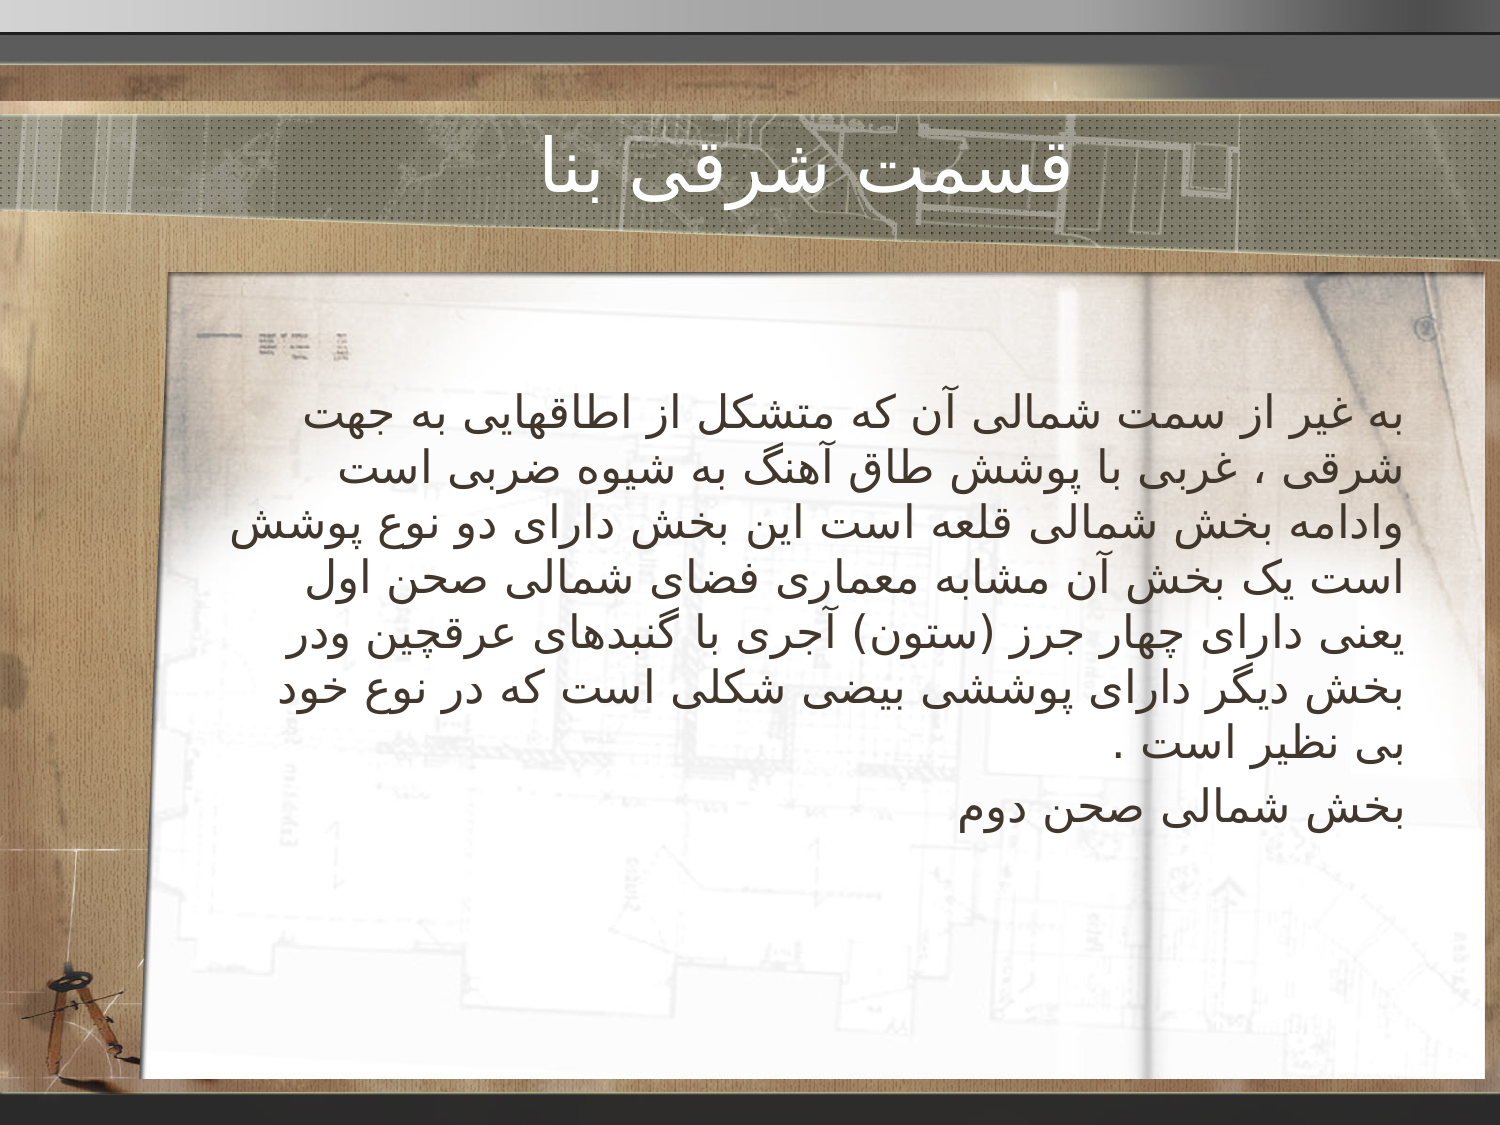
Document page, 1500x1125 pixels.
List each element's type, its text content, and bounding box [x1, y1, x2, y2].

title قسمت شرقی بنا [212, 112, 1425, 213]
list به غیر از سمت شمالی آن که متشکل از اطاقهایی به جهت شرقی ، غربی با پوشش طاق آهنگ به شیوه ضربی است وادامه بخش شمالی قلعه است این بخش دارای دو نوع پوشش است یک بخش آن مشابه معماری فضای شمالی صحن اول یعنی دارای چهار جرز (ستون) آجری با گنبدهای عرقچین ودر بخش دیگر دارای پوششی بیضی شکلی است که در نوع خود بی نظیر است . بخش شمالی صحن دوم [208, 375, 1422, 1105]
picture [0, 0, 1500, 1125]
